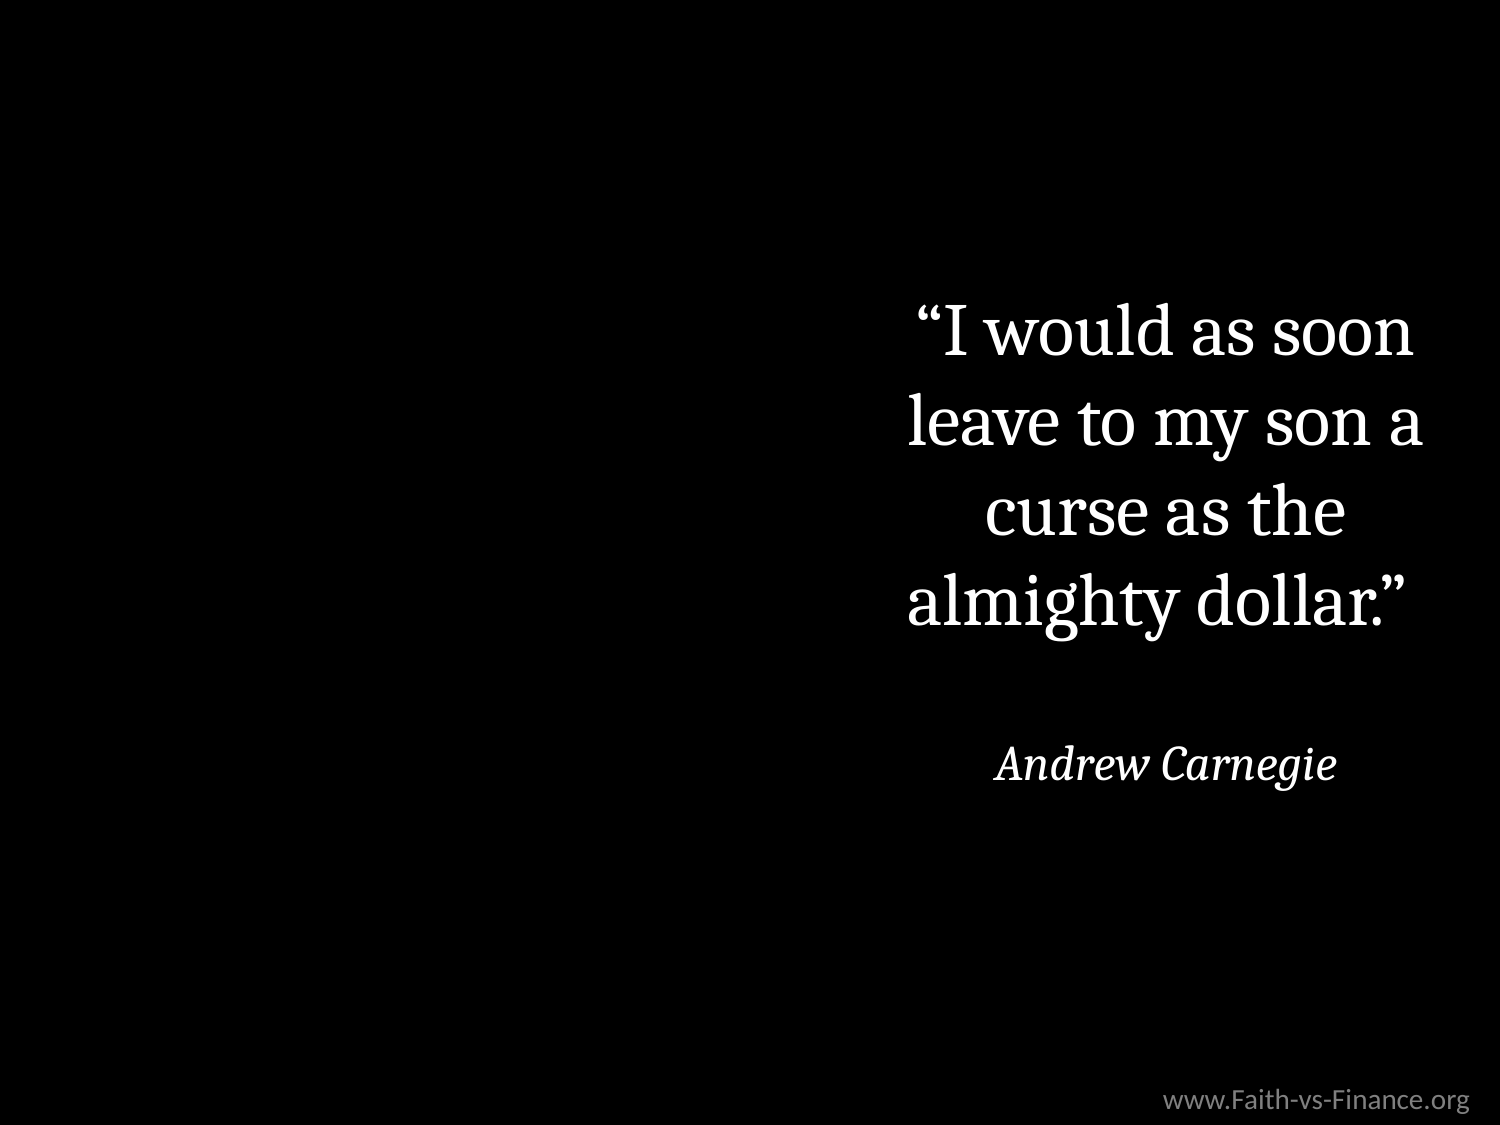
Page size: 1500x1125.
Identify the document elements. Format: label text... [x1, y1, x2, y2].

text_box www.Faith-vs-Finance.org [1155, 1072, 1500, 1123]
title “I would as soon leave to my son a curse as the almighty dollar.” Andrew Carnegie [880, 102, 1451, 968]
